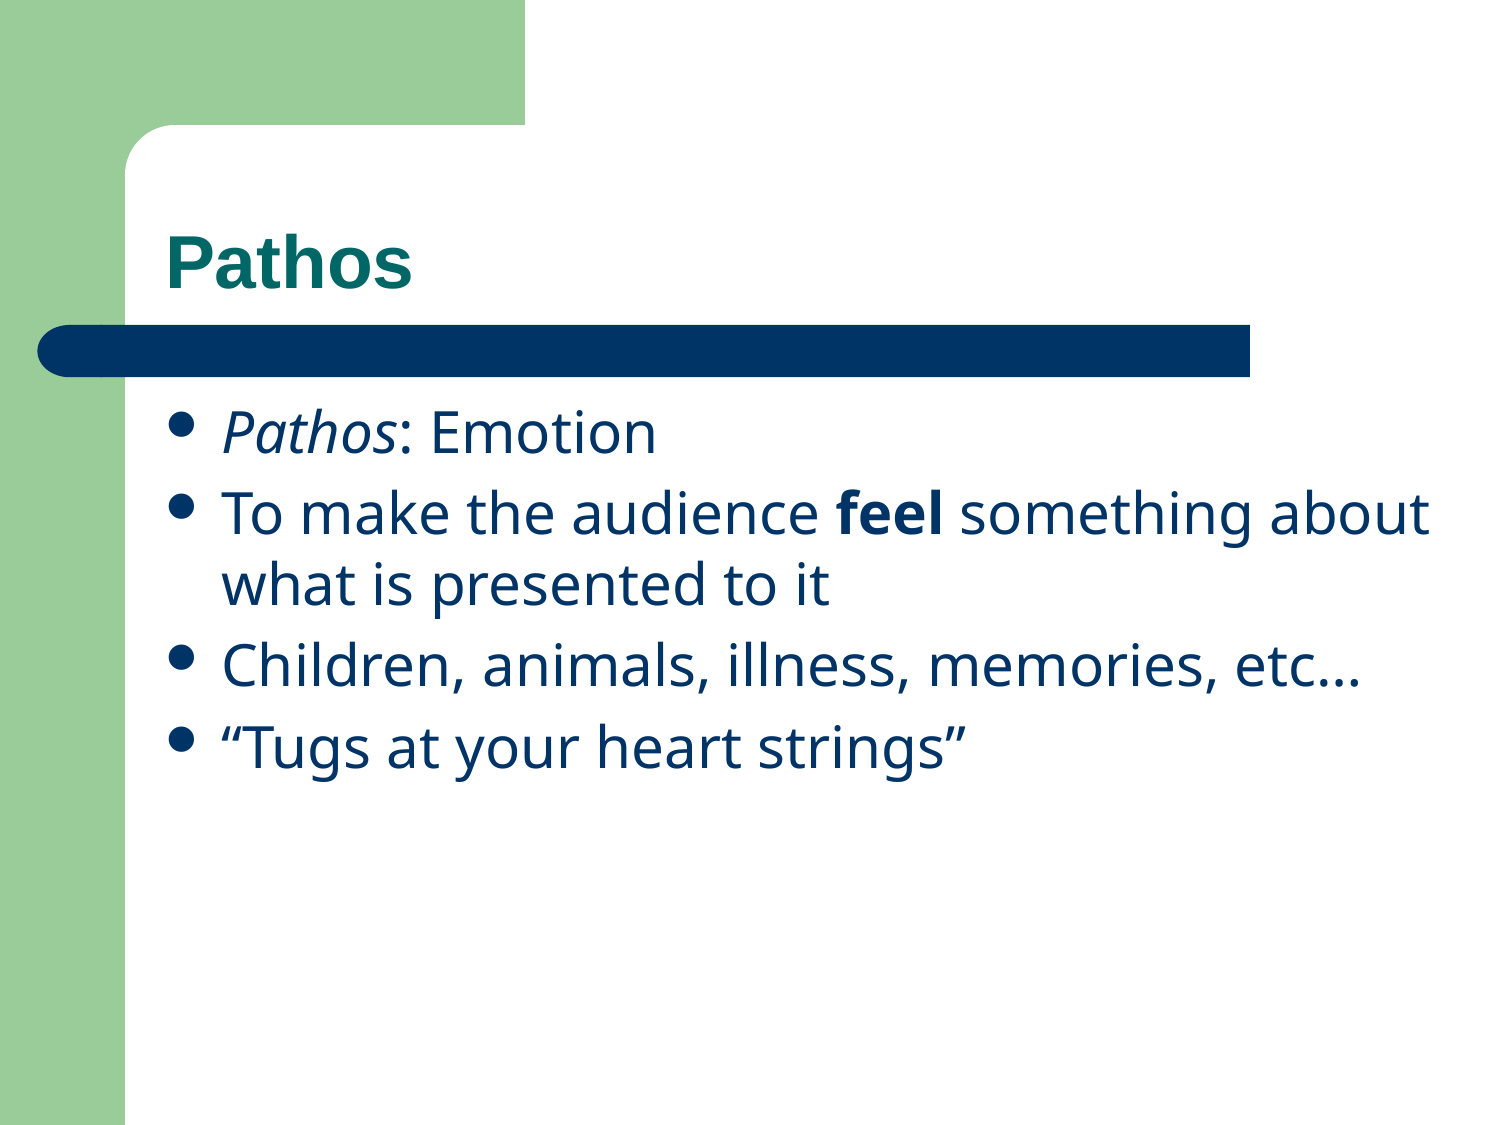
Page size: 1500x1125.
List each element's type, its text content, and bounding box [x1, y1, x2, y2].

list Pathos: Emotion To make the audience feel something about what is presented to it Children, animals, illness, memories, etc… “Tugs at your heart strings” [150, 387, 1463, 1000]
title Pathos [150, 125, 1463, 313]
